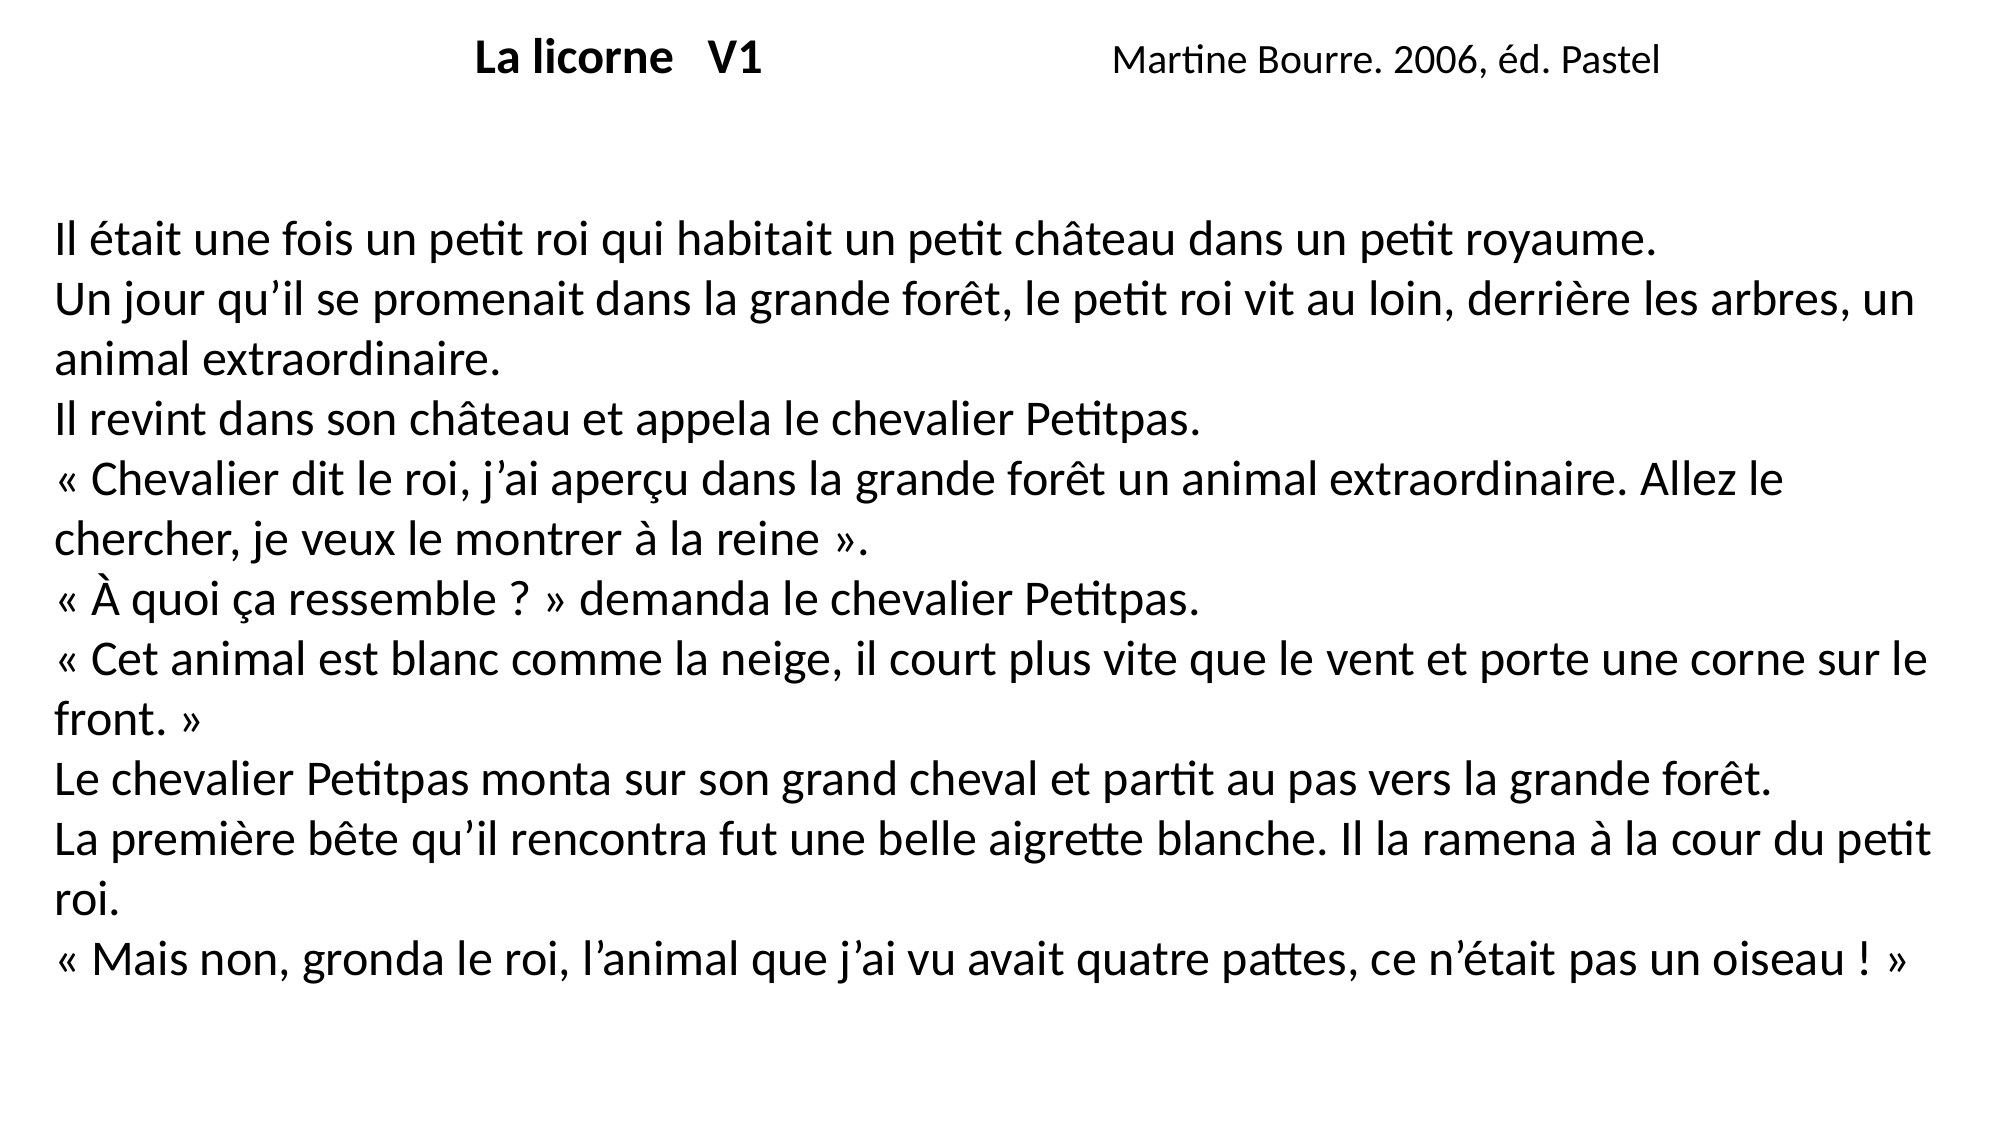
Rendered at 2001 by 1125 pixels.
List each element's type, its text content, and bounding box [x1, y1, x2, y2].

text_box La licorne V1 Martine Bourre. 2006, éd. Pastel [460, 16, 1677, 92]
text_box Il était une fois un petit roi qui habitait un petit château dans un petit royaume. Un jour qu’il se promenait dans la grande forêt, le petit roi vit au loin, derrière les arbres, un animal extraordinaire. Il revint dans son château et appela le chevalier Petitpas. « Chevalier dit le roi, j’ai aperçu dans la grande forêt un animal extraordinaire. Allez le chercher, je veux le montrer à la reine ». « À quoi ça ressemble ? » demanda le chevalier Petitpas. « Cet animal est blanc comme la neige, il court plus vite que le vent et porte une corne sur le front. » Le chevalier Petitpas monta sur son grand cheval et partit au pas vers la grande forêt. La première bête qu’il rencontra fut une belle aigrette blanche. Il la ramena à la cour du petit roi. « Mais non, gronda le roi, l’animal que j’ai vu avait quatre pattes, ce n’était pas un oiseau ! » [39, 198, 1951, 1054]
